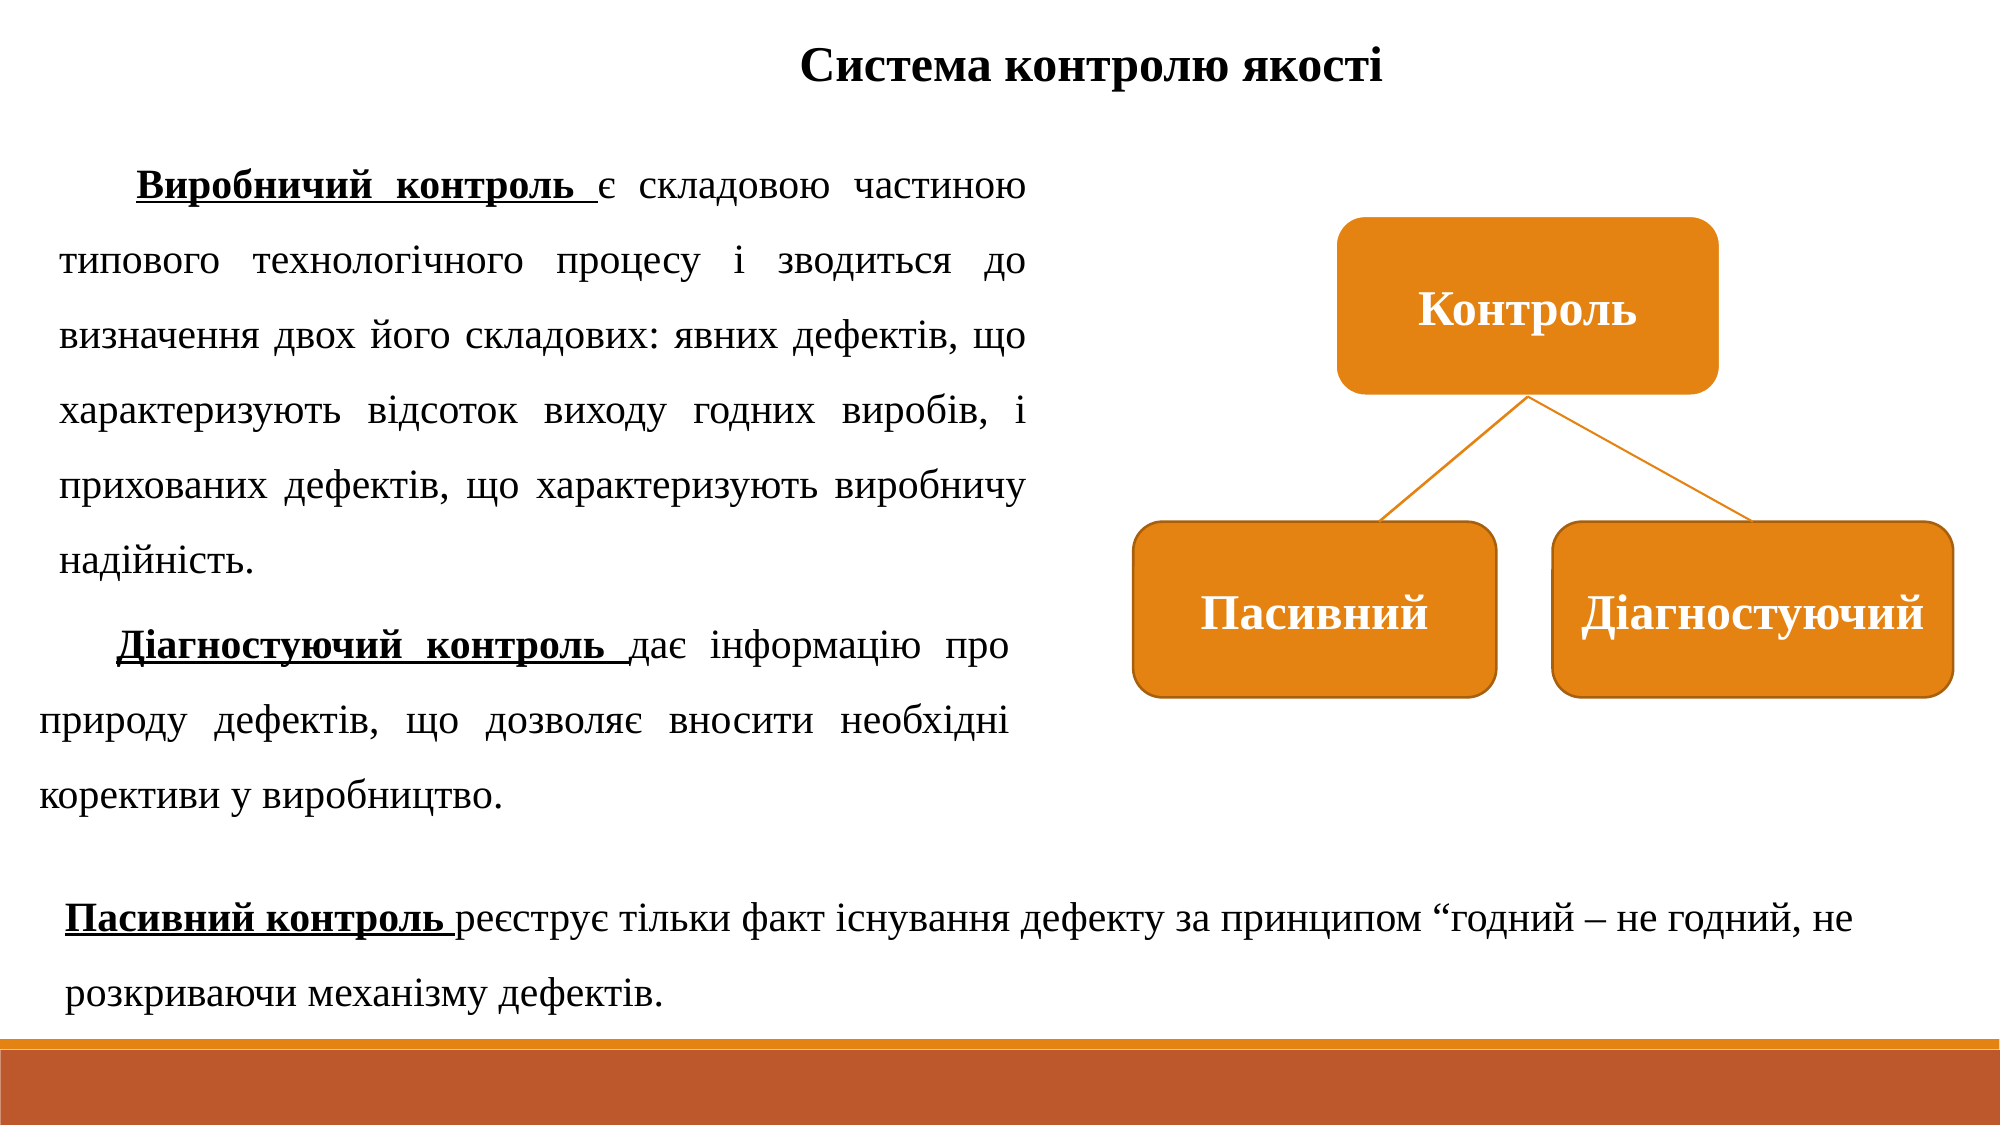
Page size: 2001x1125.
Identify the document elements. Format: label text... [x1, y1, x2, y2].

text_box Пасивний [1131, 520, 1498, 699]
text_box Виробничий контроль є складовою частиною типового технологічного процесу і зводиться до визначення двох його складових: явних дефектів, що характеризують відсоток виходу годних виробів, і прихованих дефектів, що характеризують виробничу надійність. [44, 124, 1042, 590]
text_box Діагностуючий контроль дає інформацію про природу дефектів, що дозволяє вносити необхідні корективи у виробництво. [24, 584, 1025, 825]
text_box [1378, 396, 1526, 523]
text_box Пасивний контроль реєструє тільки факт існування дефекту за принципом “годний – не годний, не розкриваючи механізму дефектів. [49, 857, 1954, 1022]
text_box Діагностуючий [1551, 520, 1955, 699]
text_box Система контролю якості [784, 24, 1399, 99]
text_box Контроль [1332, 212, 1724, 399]
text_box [1527, 396, 1754, 523]
